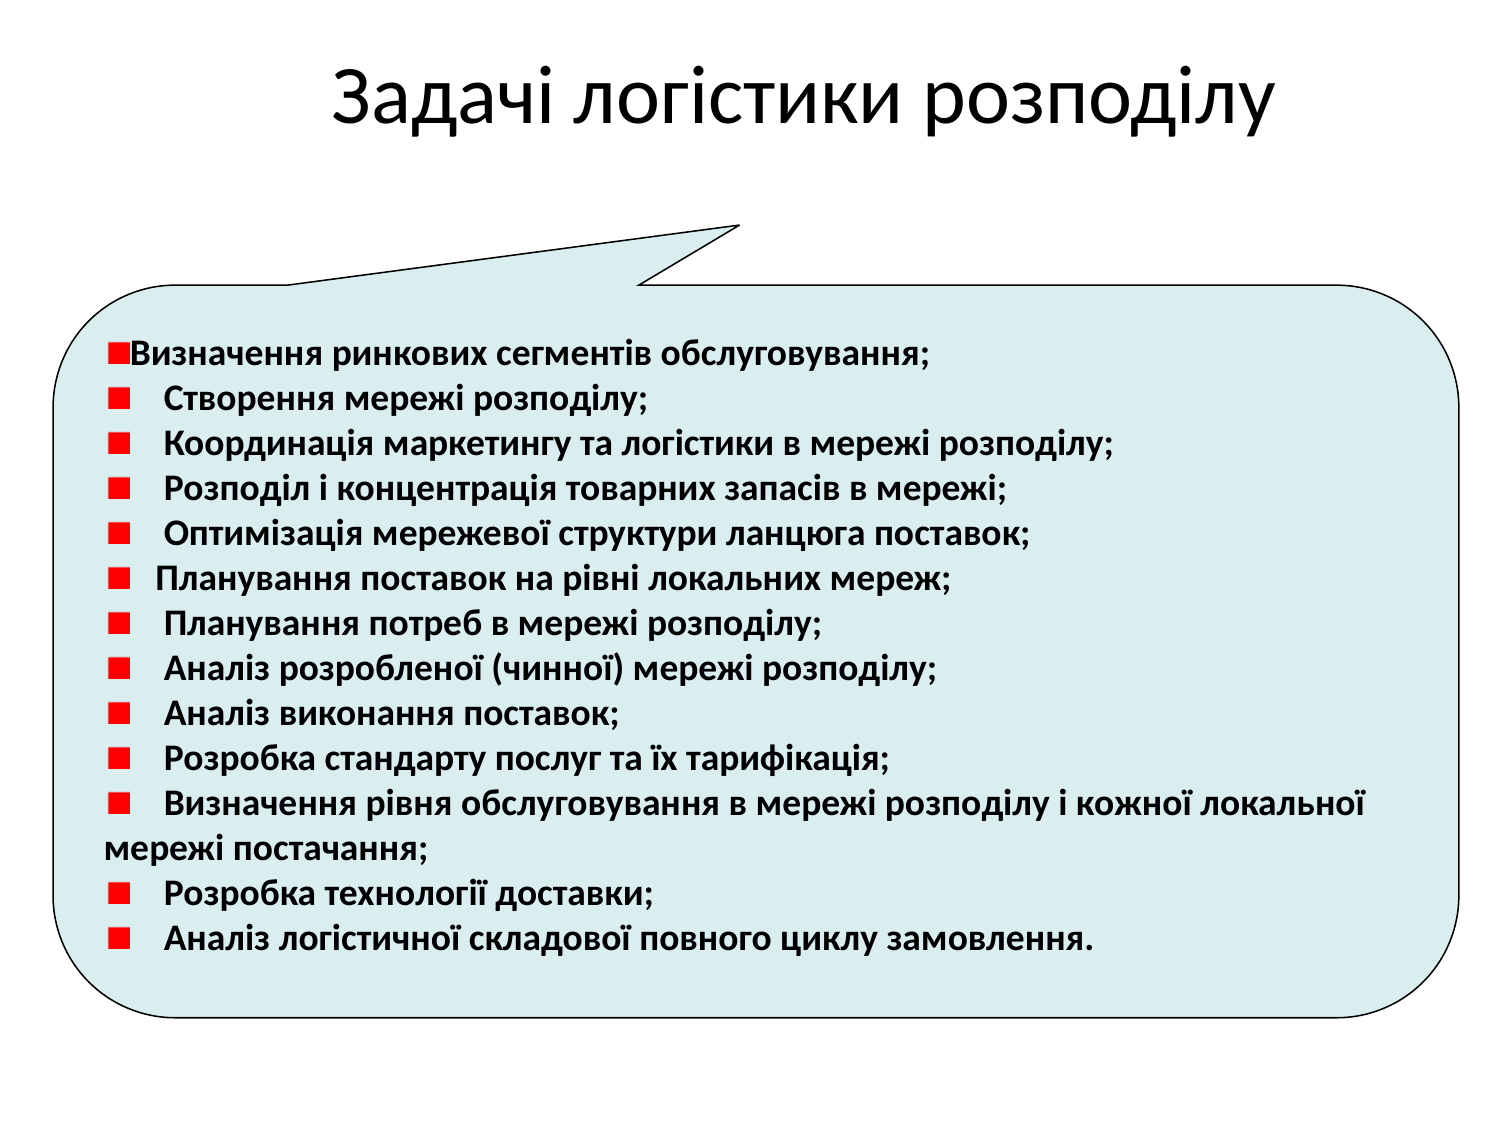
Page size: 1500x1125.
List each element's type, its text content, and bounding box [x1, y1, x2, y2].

picture [103, 787, 130, 814]
picture [103, 337, 130, 364]
picture [103, 697, 130, 724]
picture [103, 877, 130, 904]
title Задачі логістики розподілу [192, 17, 1416, 156]
picture [103, 427, 130, 454]
picture [103, 742, 130, 769]
picture [103, 562, 130, 589]
picture [103, 922, 130, 949]
picture [103, 517, 130, 544]
picture [103, 382, 130, 409]
text_box Визначення ринкових сегментів обслуговування; Створення мережі розподілу; Координація маркетингу та логістики в мережі розподілу; Розподіл і концентрація товарних запасів в мережі; Оптимізація мережевої структури ланцюга поставок; Планування поставок на рівні локальних мереж; Планування потреб в мережі розподілу; Аналіз розробленої (чинної) мережі розподілу; Аналіз виконання поставок; Розробка стандарту послуг та їх тарифікація; Визначення рівня обслуговування в мережі розподілу і кожної локальної мережі постачання; Розробка технології доставки; Аналіз логістичної складової повного циклу замовлення. [53, 225, 1459, 1018]
picture [103, 607, 130, 634]
picture [103, 652, 130, 679]
picture [103, 472, 130, 499]
